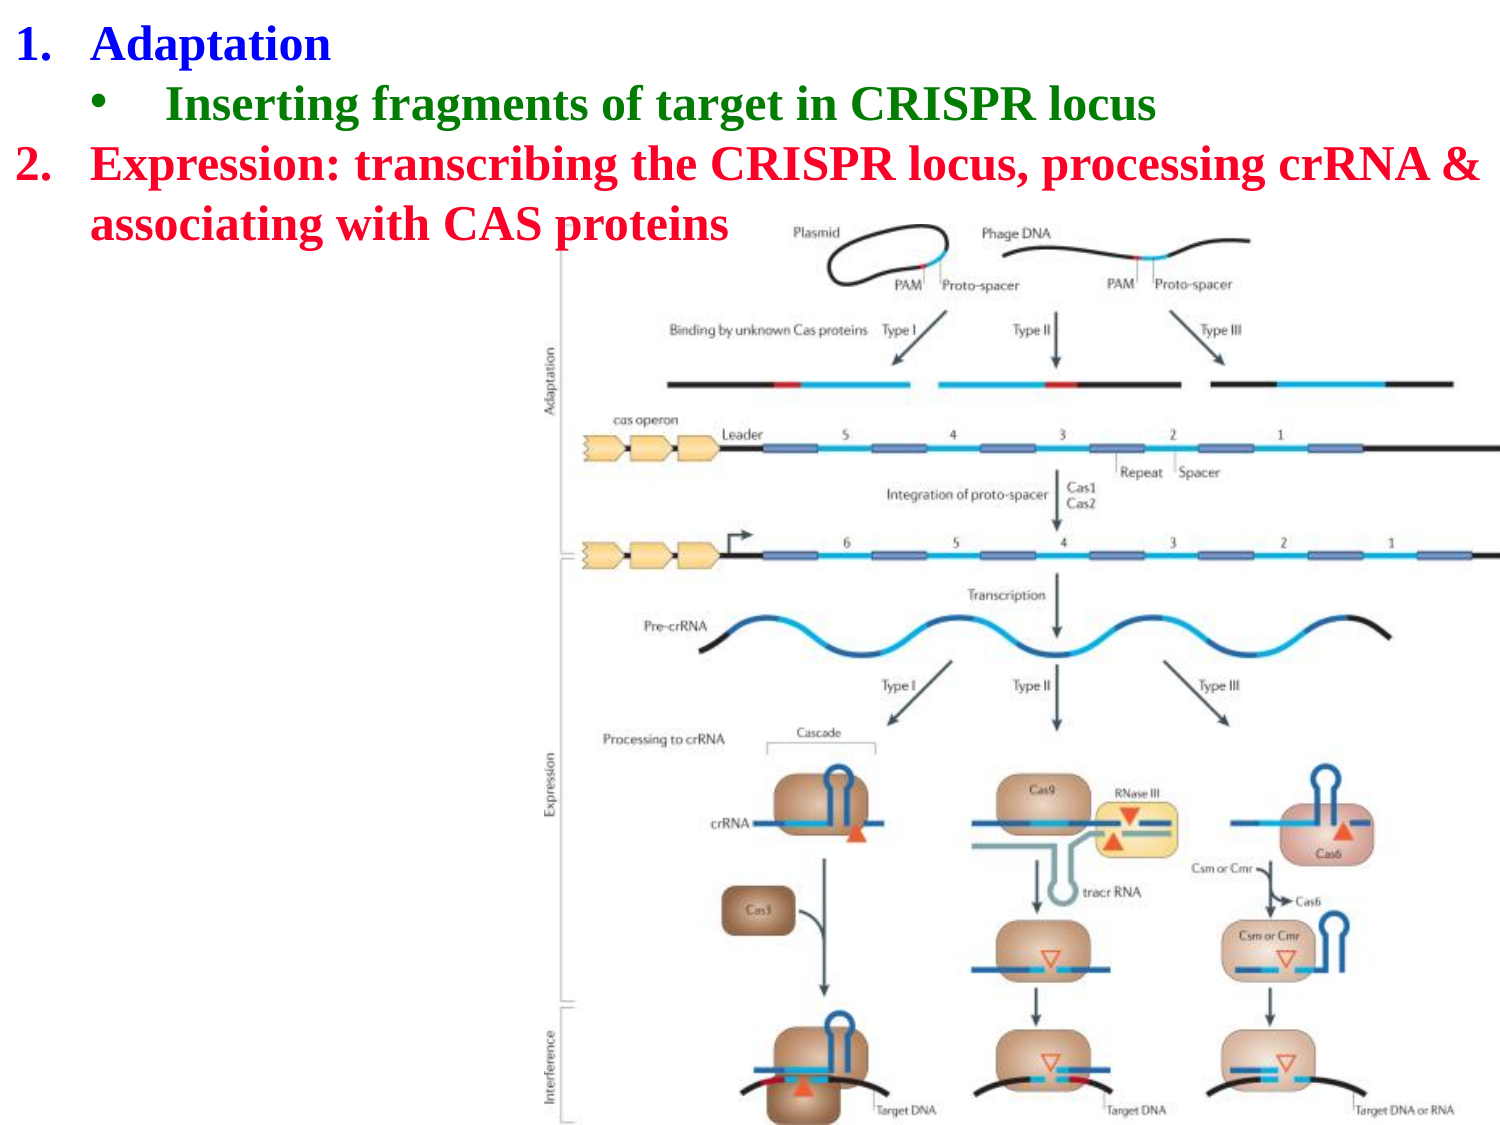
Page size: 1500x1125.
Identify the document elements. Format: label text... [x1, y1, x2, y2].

text_box Adaptation Inserting fragments of target in CRISPR locus Expression: transcribing the CRISPR locus, processing crRNA & associating with CAS proteins [0, 2, 1500, 378]
picture [544, 224, 1500, 1125]
